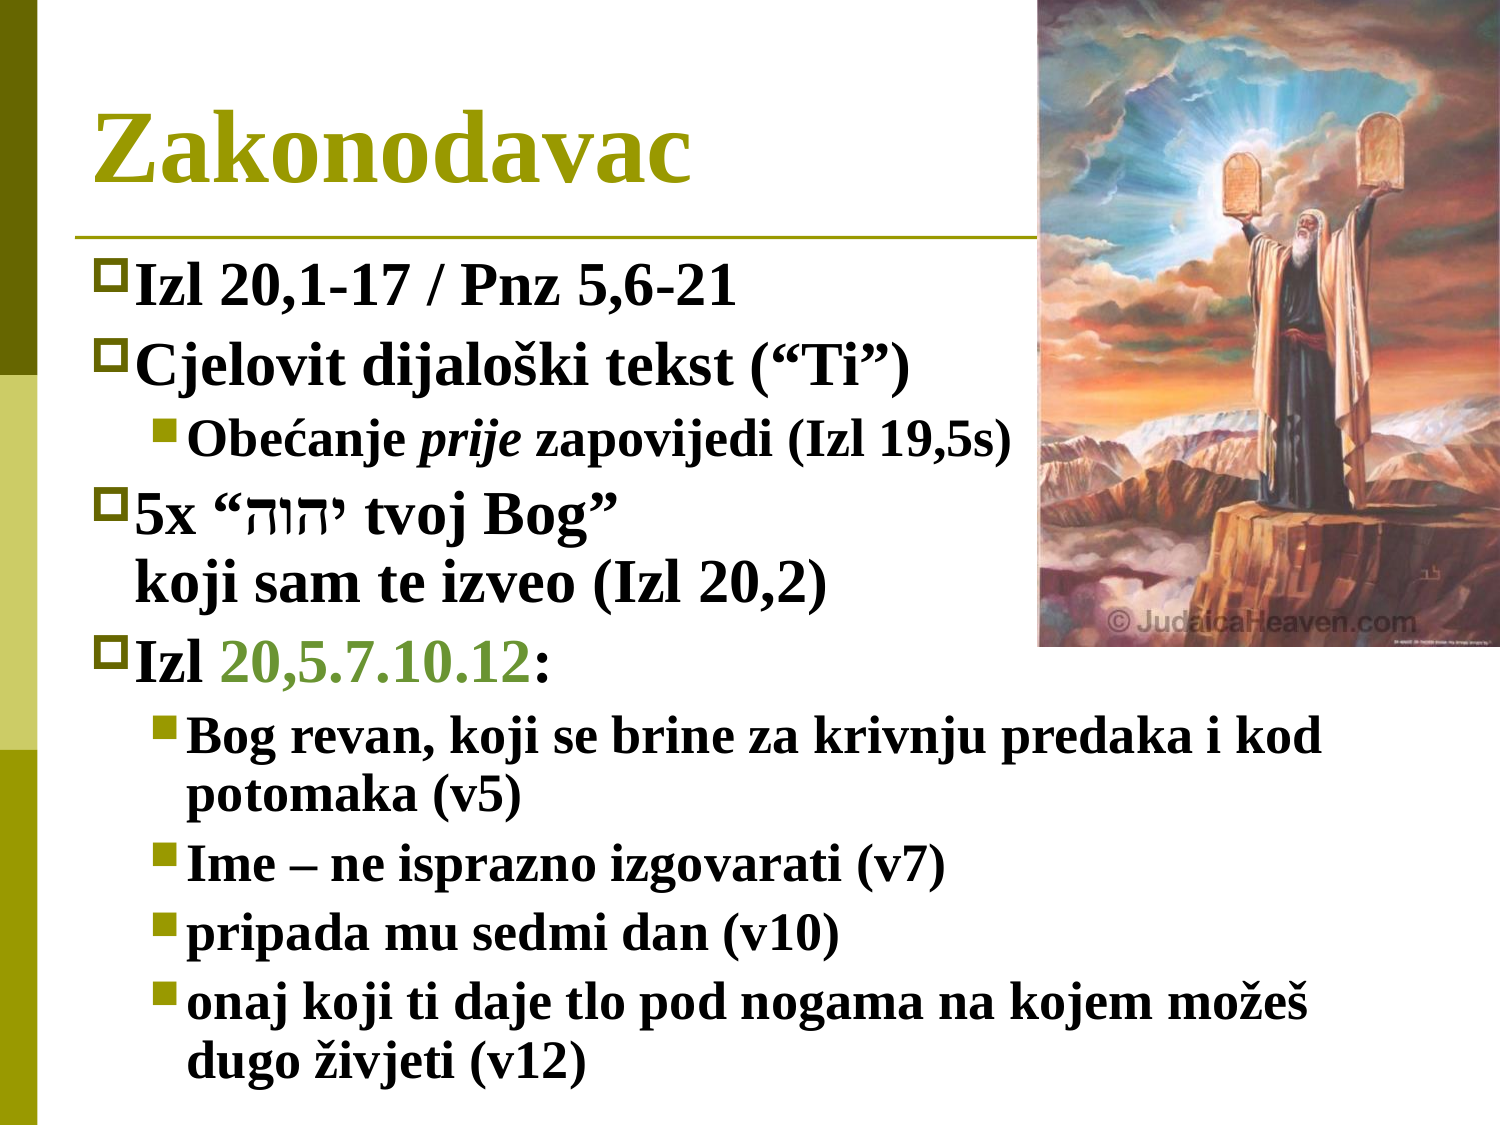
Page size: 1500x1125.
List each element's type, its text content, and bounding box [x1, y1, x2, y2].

title Zakonodavac [75, 23, 1037, 211]
list Izl 20,1-17 / Pnz 5,6-21 Cjelovit dijaloški tekst (“Ti”) Obećanje prije zapovijedi (Izl 19,5s) 5x “יהוה tvoj Bog” koji sam te izveo (Izl 20,2) Izl 20,5.7.10.12: Bog revan, koji se brine za krivnju predaka i kod potomaka (v5) Ime – ne isprazno izgovarati (v7) pripada mu sedmi dan (v10) onaj koji ti daje tlo pod nogama na kojem možeš dugo živjeti (v12) [75, 244, 1425, 1125]
picture [1037, 0, 1500, 647]
